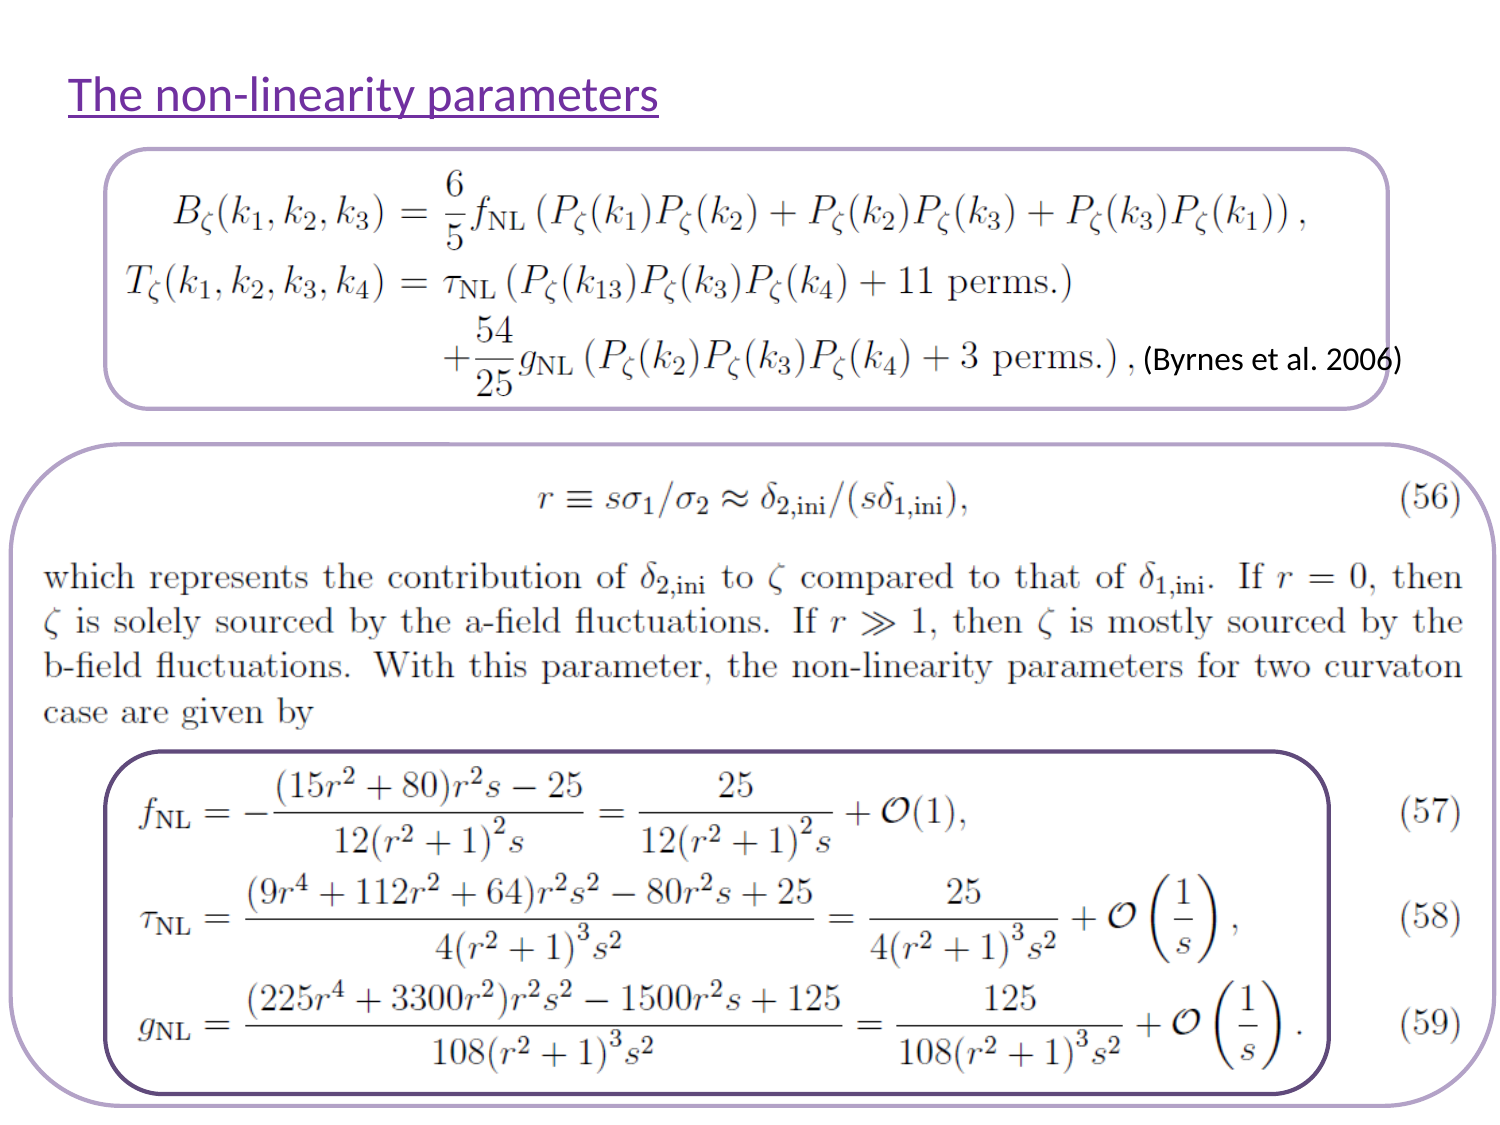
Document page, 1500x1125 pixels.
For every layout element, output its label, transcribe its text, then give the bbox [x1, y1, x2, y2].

text_box The non-linearity parameters [53, 54, 750, 130]
text_box [1334, 385, 1386, 411]
text_box [87, 1103, 1417, 1108]
text_box [51, 442, 1453, 466]
picture [27, 467, 1495, 1095]
text_box [8, 501, 22, 1049]
text_box [118, 146, 1390, 329]
text_box (Byrnes et al. 2006) [1335, 329, 1436, 385]
picture [104, 159, 1330, 410]
